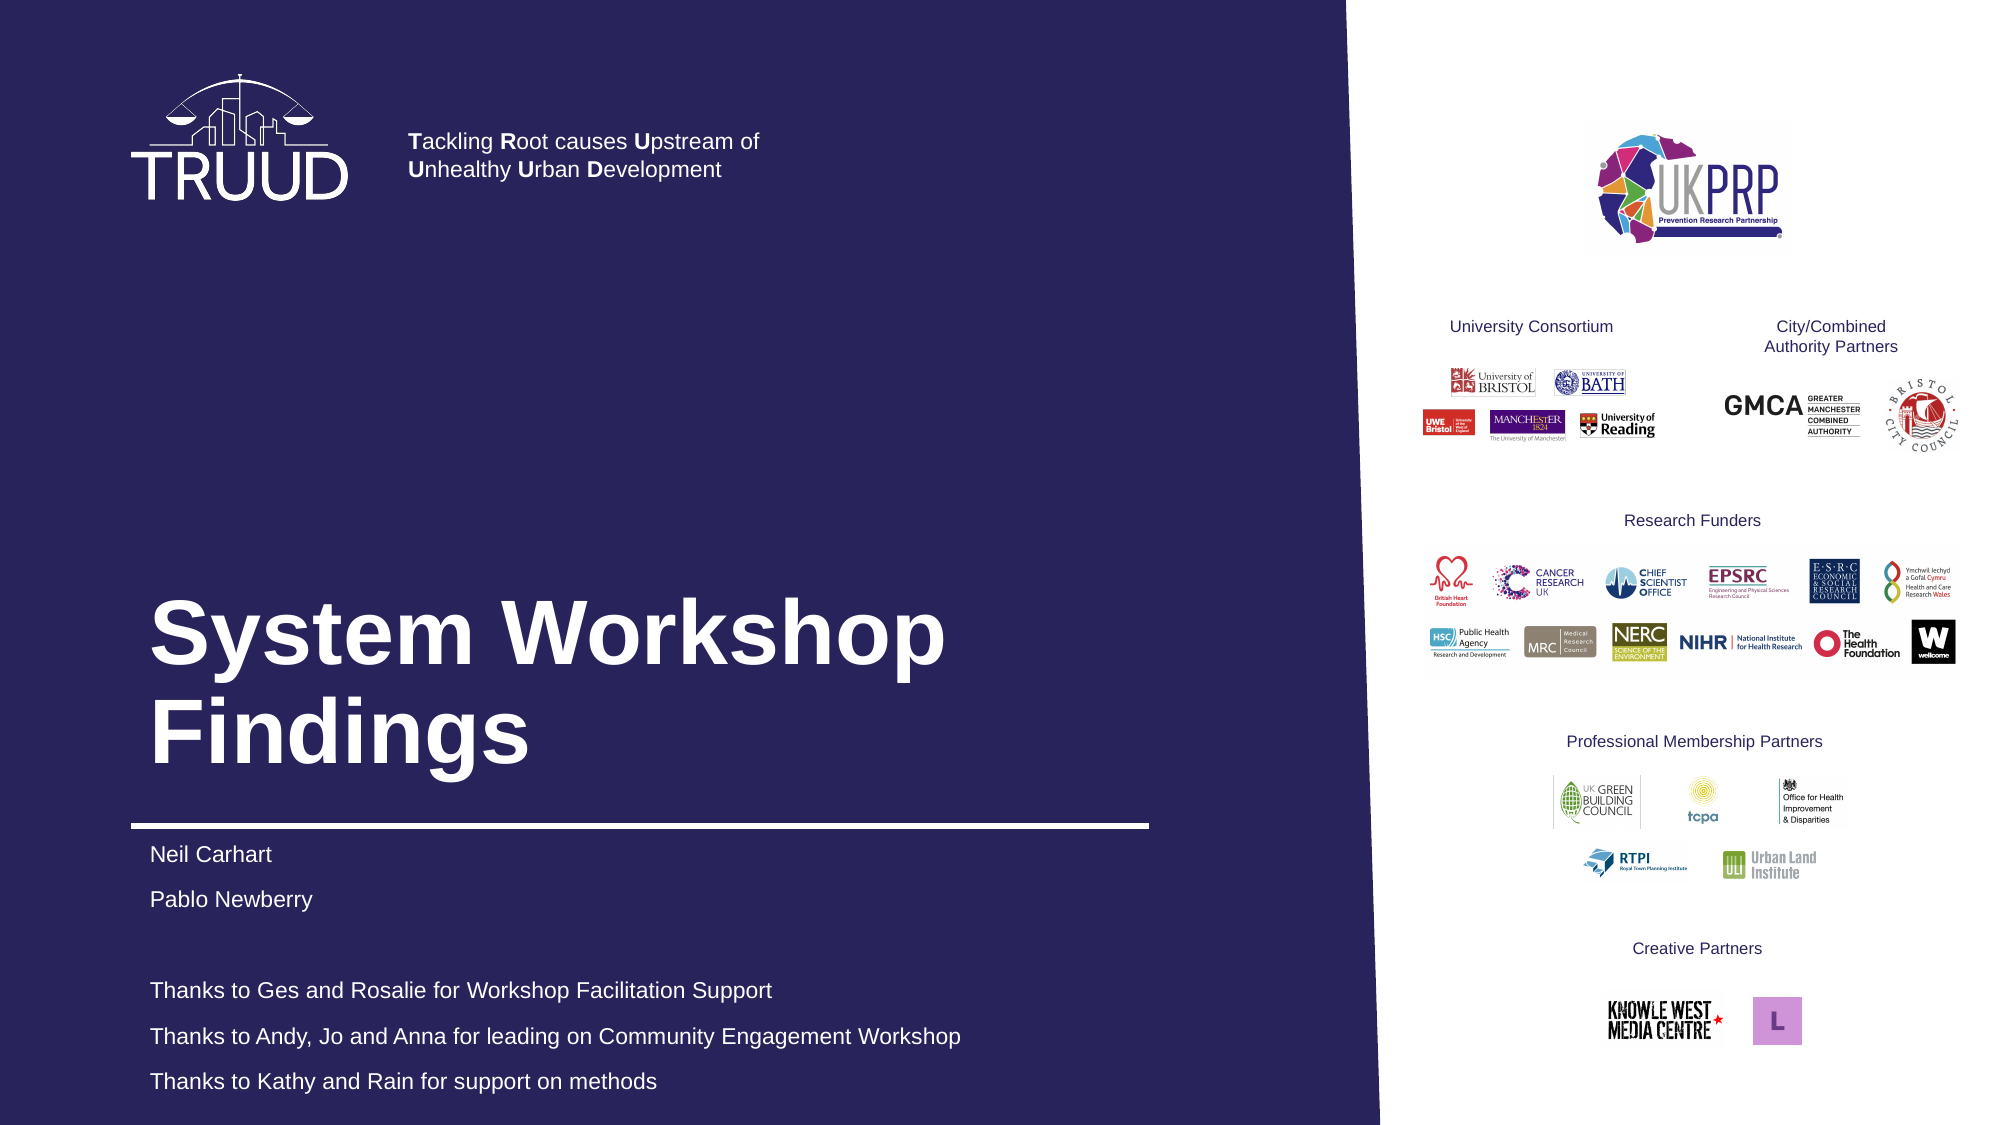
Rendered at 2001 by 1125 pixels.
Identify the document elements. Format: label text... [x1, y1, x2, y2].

picture [1581, 121, 1796, 256]
picture [1775, 775, 1851, 829]
picture [1753, 997, 1802, 1045]
picture [1423, 543, 1960, 678]
picture [1723, 851, 1816, 879]
list Neil Carhart Pablo Newberry Thanks to Ges and Rosalie for Workshop Facilitation Support Thanks to Andy, Jo and Anna for leading on Community Engagement Workshop Thanks to Kathy and Rain for support on methods [134, 834, 1157, 922]
title System Workshop Findings [134, 392, 1157, 791]
picture [1550, 775, 1644, 829]
picture [1601, 989, 1725, 1050]
picture [1581, 842, 1691, 883]
picture [131, 74, 348, 201]
picture [1725, 395, 1860, 437]
picture [1423, 368, 1655, 442]
picture [1884, 379, 1959, 452]
picture [1677, 774, 1729, 826]
